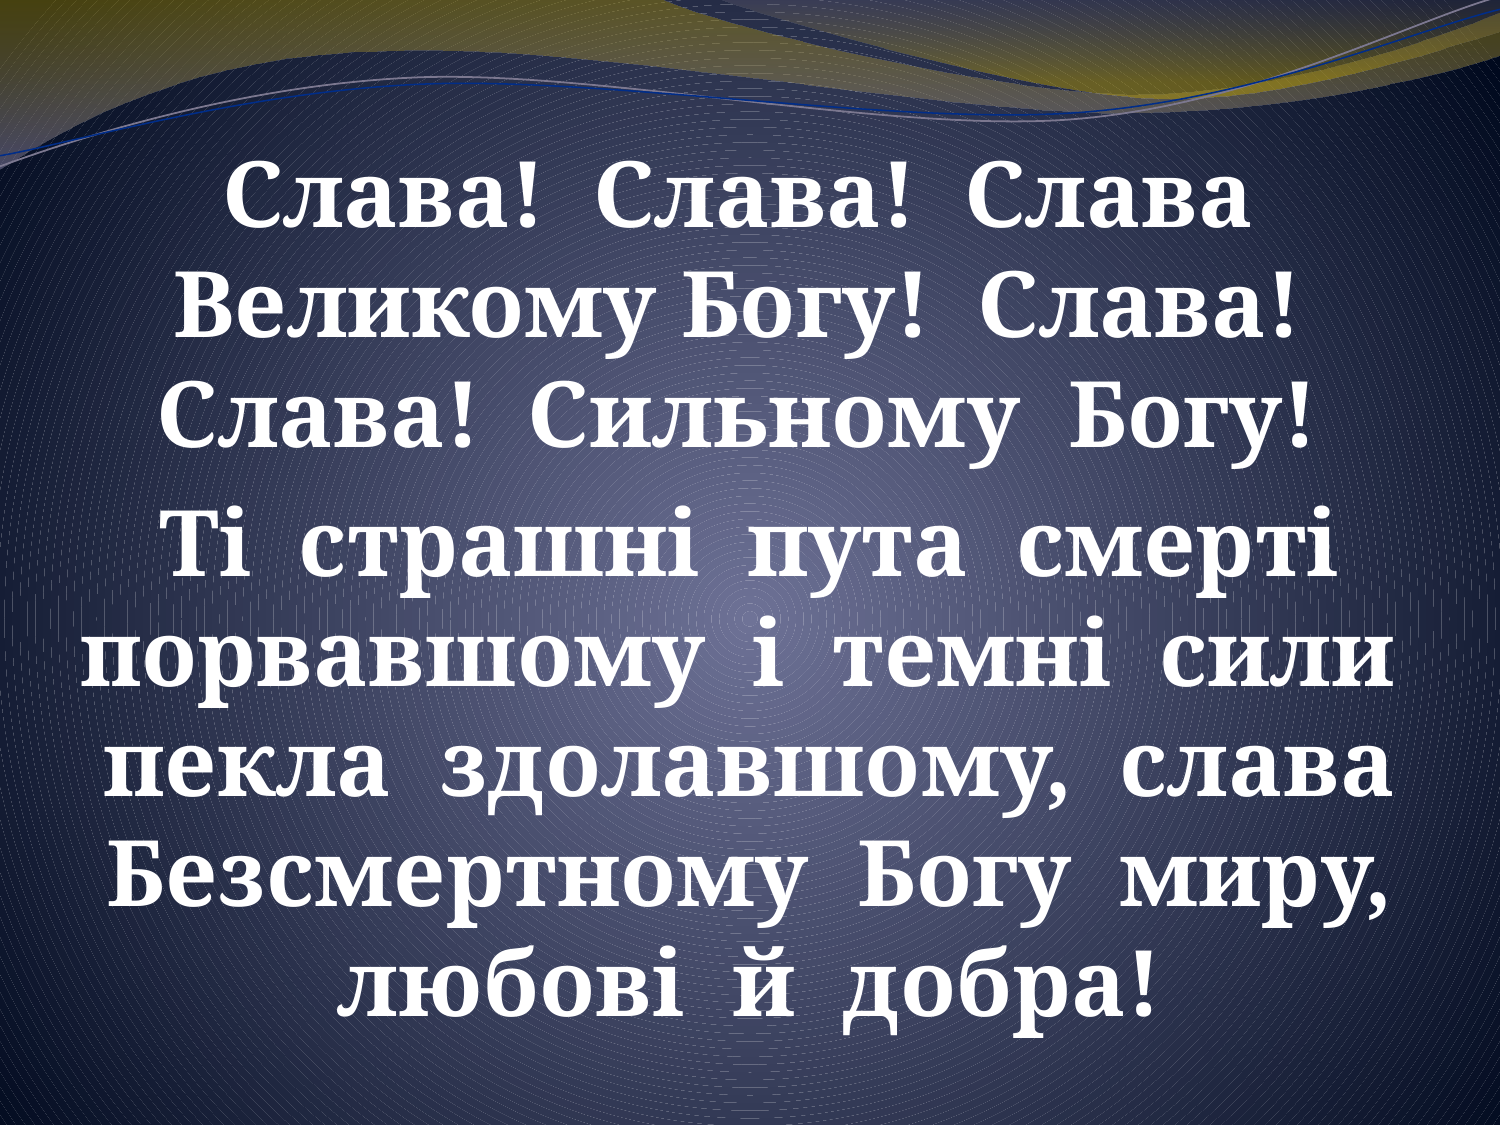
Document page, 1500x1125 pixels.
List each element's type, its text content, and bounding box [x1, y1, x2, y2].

list Слава! Слава! Слава Великому Богу! Слава! Слава! Сильному Богу! Ті страшні пута смерті порвавшому і темні сили пекла здолавшому, слава Безсмертному Богу миру, любові й добра! [0, 0, 1500, 1125]
